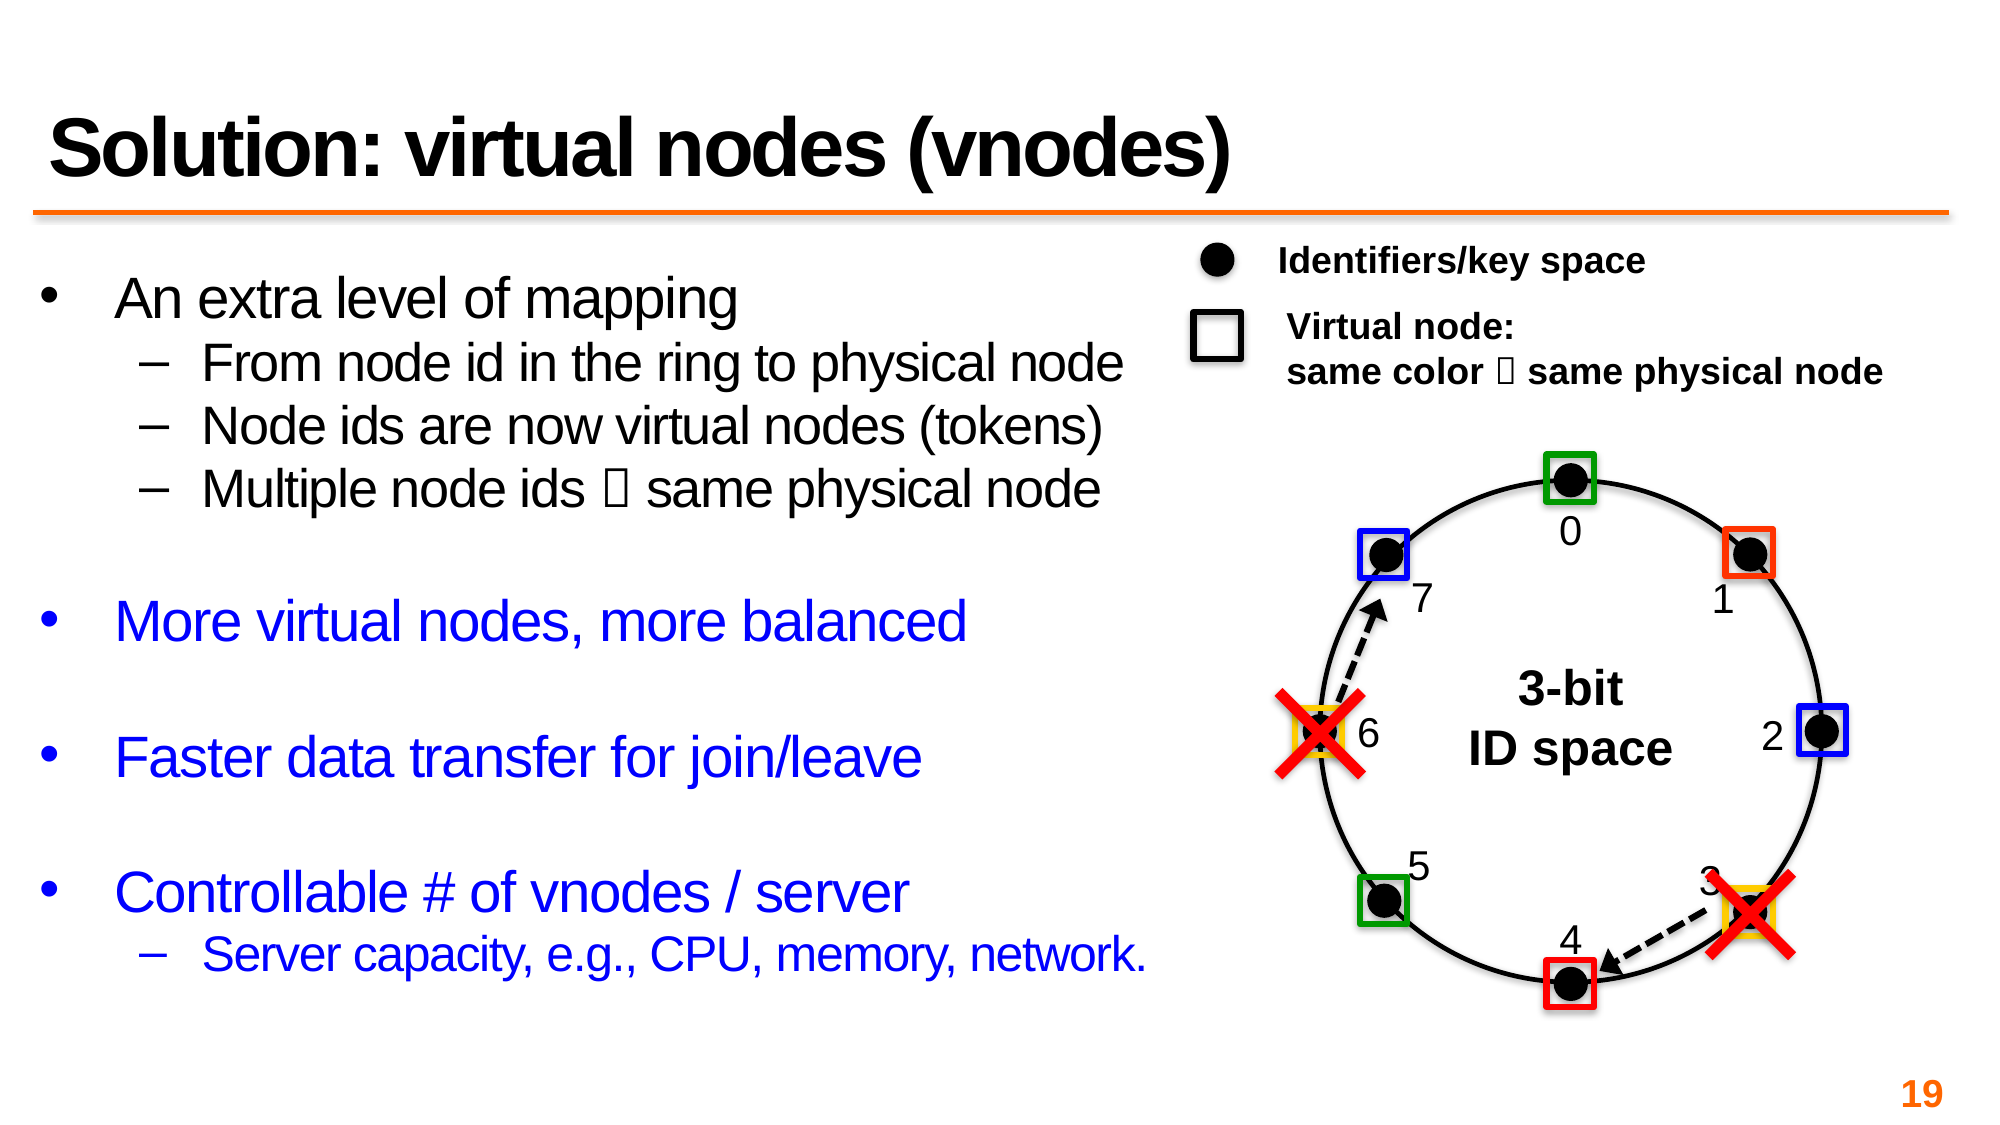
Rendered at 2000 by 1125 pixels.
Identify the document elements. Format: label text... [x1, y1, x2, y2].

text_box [1294, 454, 1847, 1008]
text_box [1273, 755, 1289, 781]
title Solution: virtual nodes (vnodes) [33, 24, 1950, 201]
text_box Virtual node: same color  same physical node [1271, 294, 1899, 400]
text_box [1201, 244, 1233, 276]
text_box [1337, 598, 1381, 703]
text_box [1193, 311, 1242, 360]
text_box [1273, 687, 1289, 712]
slide_number 19 [1482, 1074, 1950, 1110]
list An extra level of mapping From node id in the ring to physical node Node ids are now virtual nodes (tokens) Multiple node ids  same physical node More virtual nodes, more balanced Faster data transfer for join/leave Controllable # of vnodes / server Server capacity, e.g., CPU, memory, network. [33, 267, 1950, 1076]
text_box Identifiers/key space [1263, 228, 1662, 289]
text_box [1599, 909, 1707, 972]
